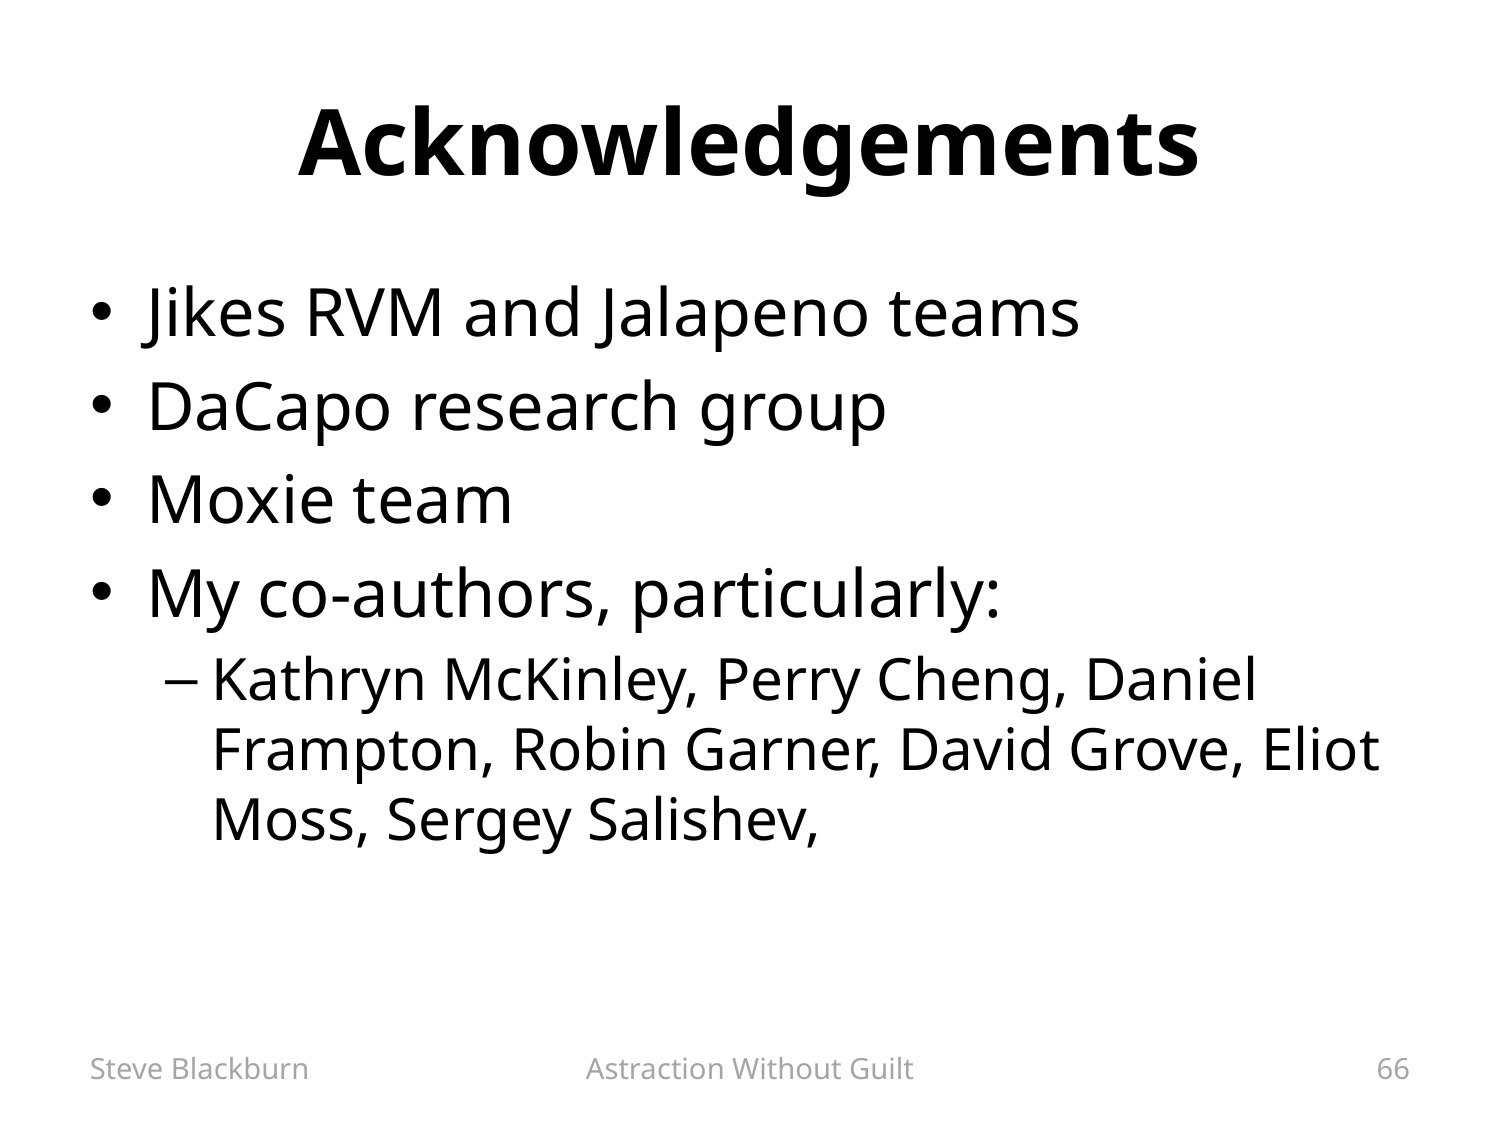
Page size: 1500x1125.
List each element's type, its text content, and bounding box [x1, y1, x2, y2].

list Jikes RVM and Jalapeno teams DaCapo research group Moxie team My co-authors, particularly: Kathryn McKinley, Perry Cheng, Daniel Frampton, Robin Garner, David Grove, Eliot Moss, Sergey Salishev, [75, 262, 1425, 1005]
slide_number Steve Blackburn [75, 1042, 425, 1103]
title Acknowledgements [75, 45, 1425, 233]
footer Astraction Without Guilt [512, 1042, 988, 1103]
slide_number 66 [1074, 1042, 1425, 1103]
